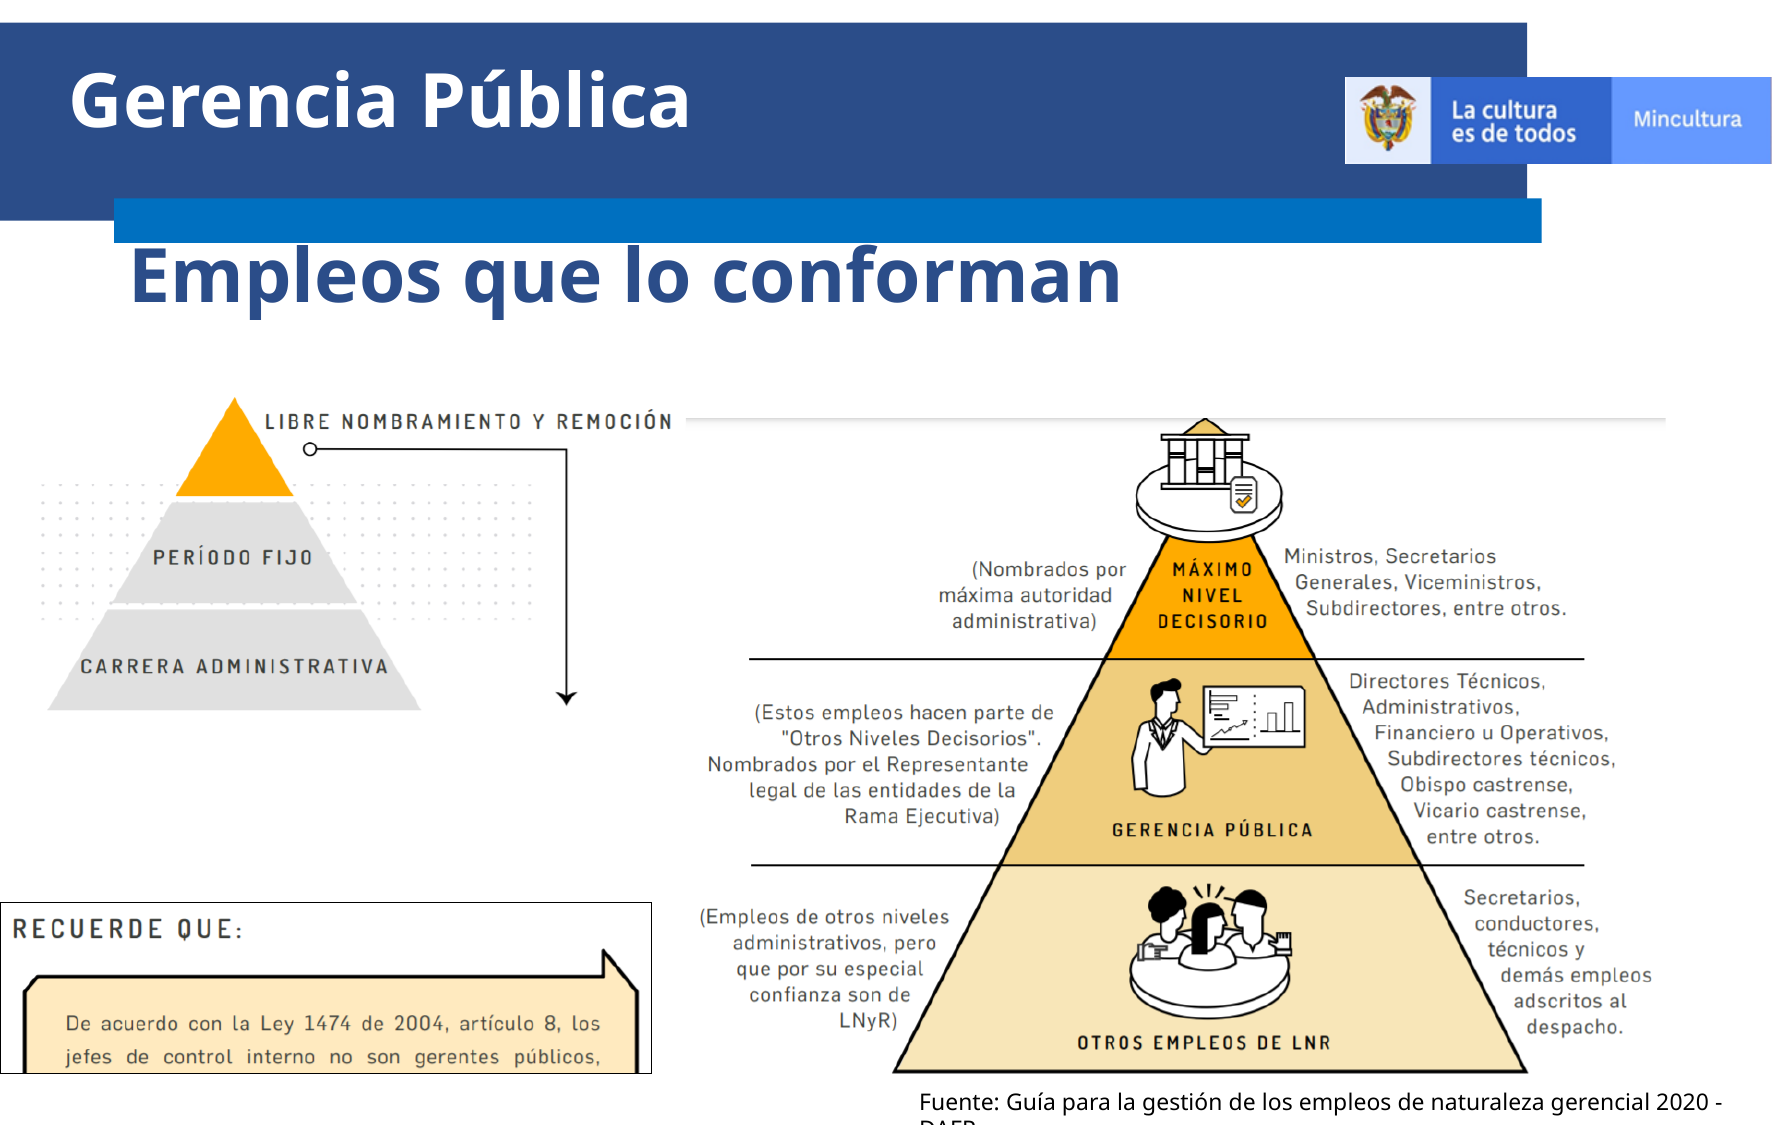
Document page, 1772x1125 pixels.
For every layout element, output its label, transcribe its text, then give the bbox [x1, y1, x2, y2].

picture [1345, 76, 1772, 164]
text_box [113, 197, 1543, 244]
picture [32, 365, 1666, 1080]
picture [0, 902, 652, 1074]
text_box [0, 22, 1528, 222]
text_box Empleos que lo conforman [114, 220, 1463, 326]
text_box Fuente: Guía para la gestión de los empleos de naturaleza gerencial 2020 - DAFP [904, 1079, 1772, 1125]
text_box Gerencia Pública [54, 45, 1403, 150]
